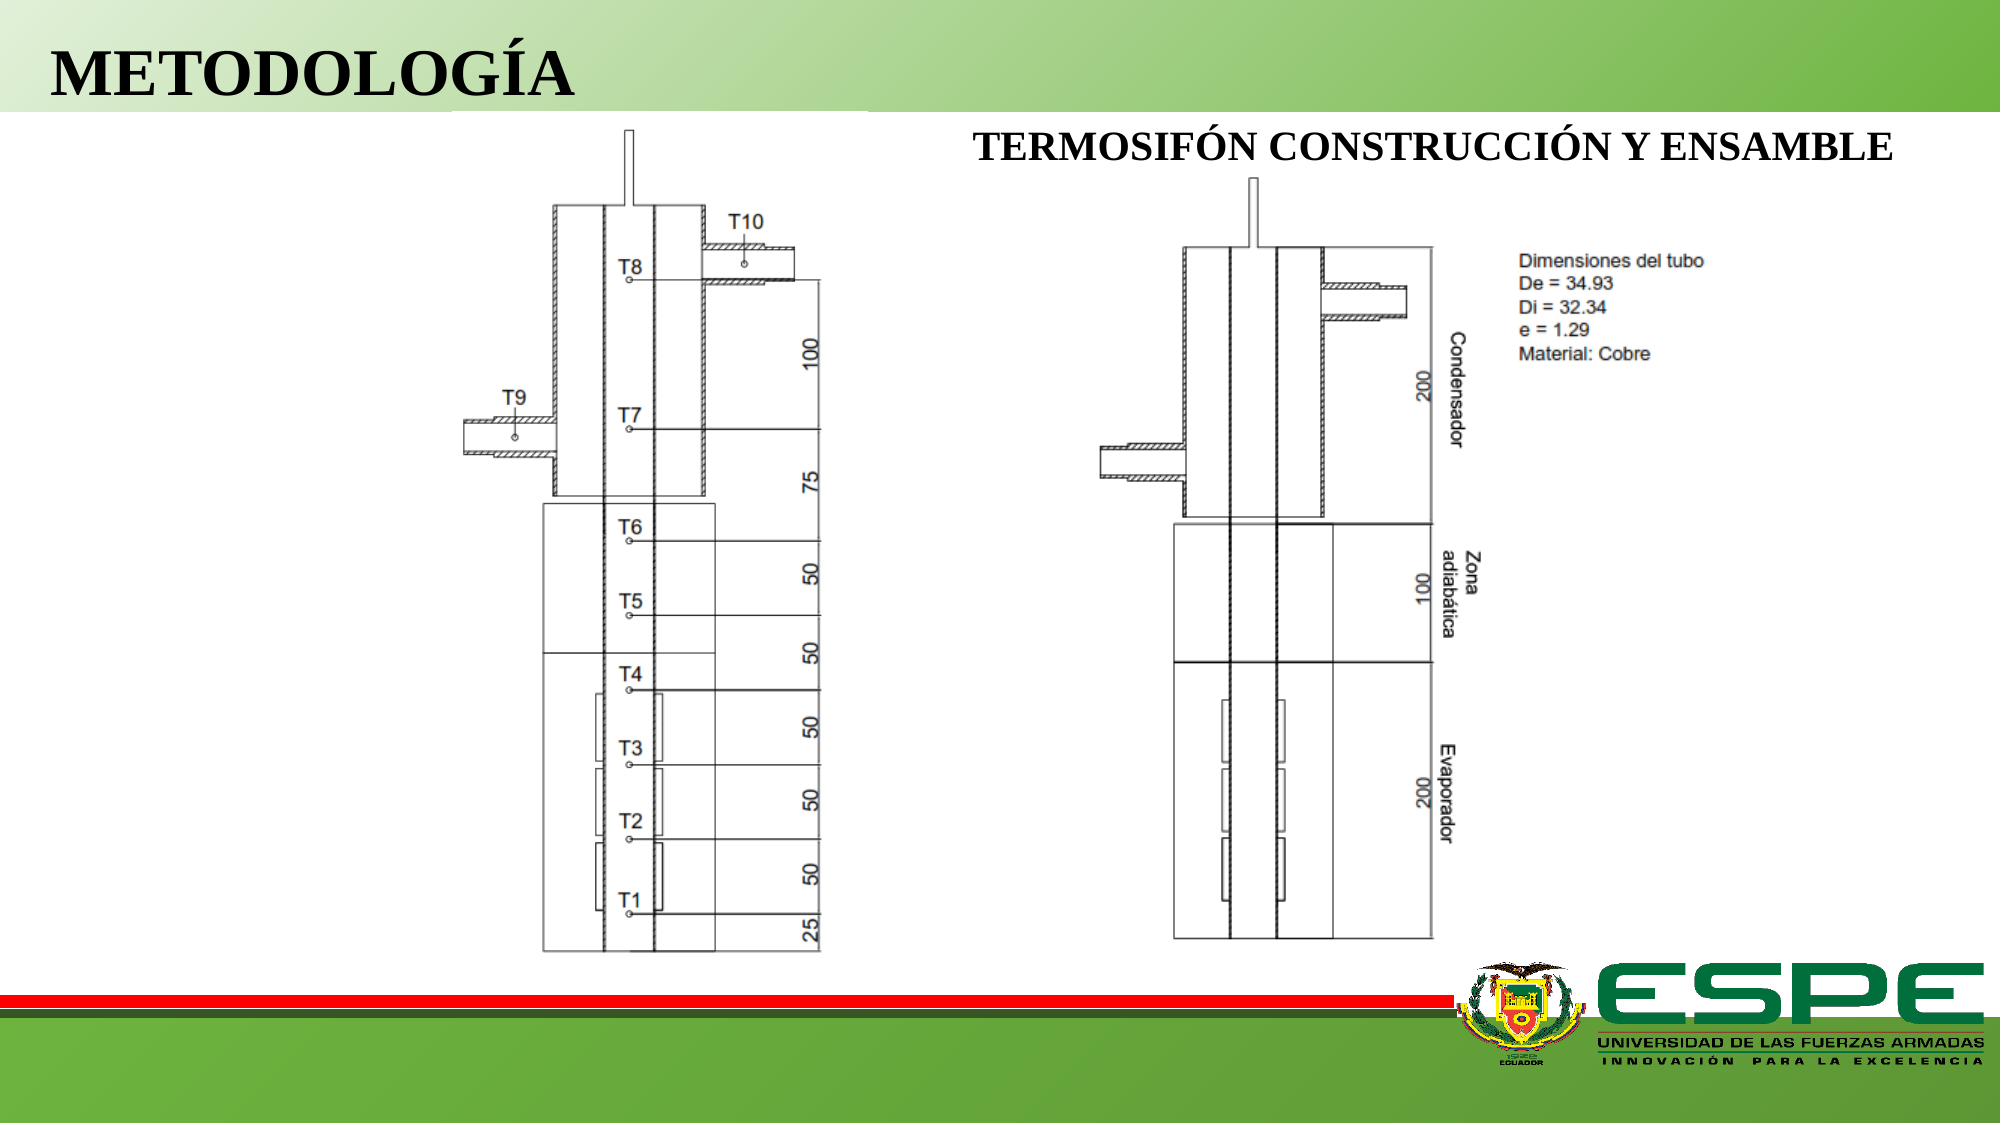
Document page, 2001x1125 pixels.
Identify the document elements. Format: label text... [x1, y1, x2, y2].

text_box METODOLOGÍA [36, 21, 592, 117]
text_box [1456, 962, 1984, 1065]
text_box TERMOSIFÓN CONSTRUCCIÓN Y ENSAMBLE [957, 111, 1910, 177]
text_box [0, 0, 2000, 113]
text_box [0, 1017, 2000, 1124]
picture [452, 111, 868, 983]
picture [1076, 167, 1721, 962]
